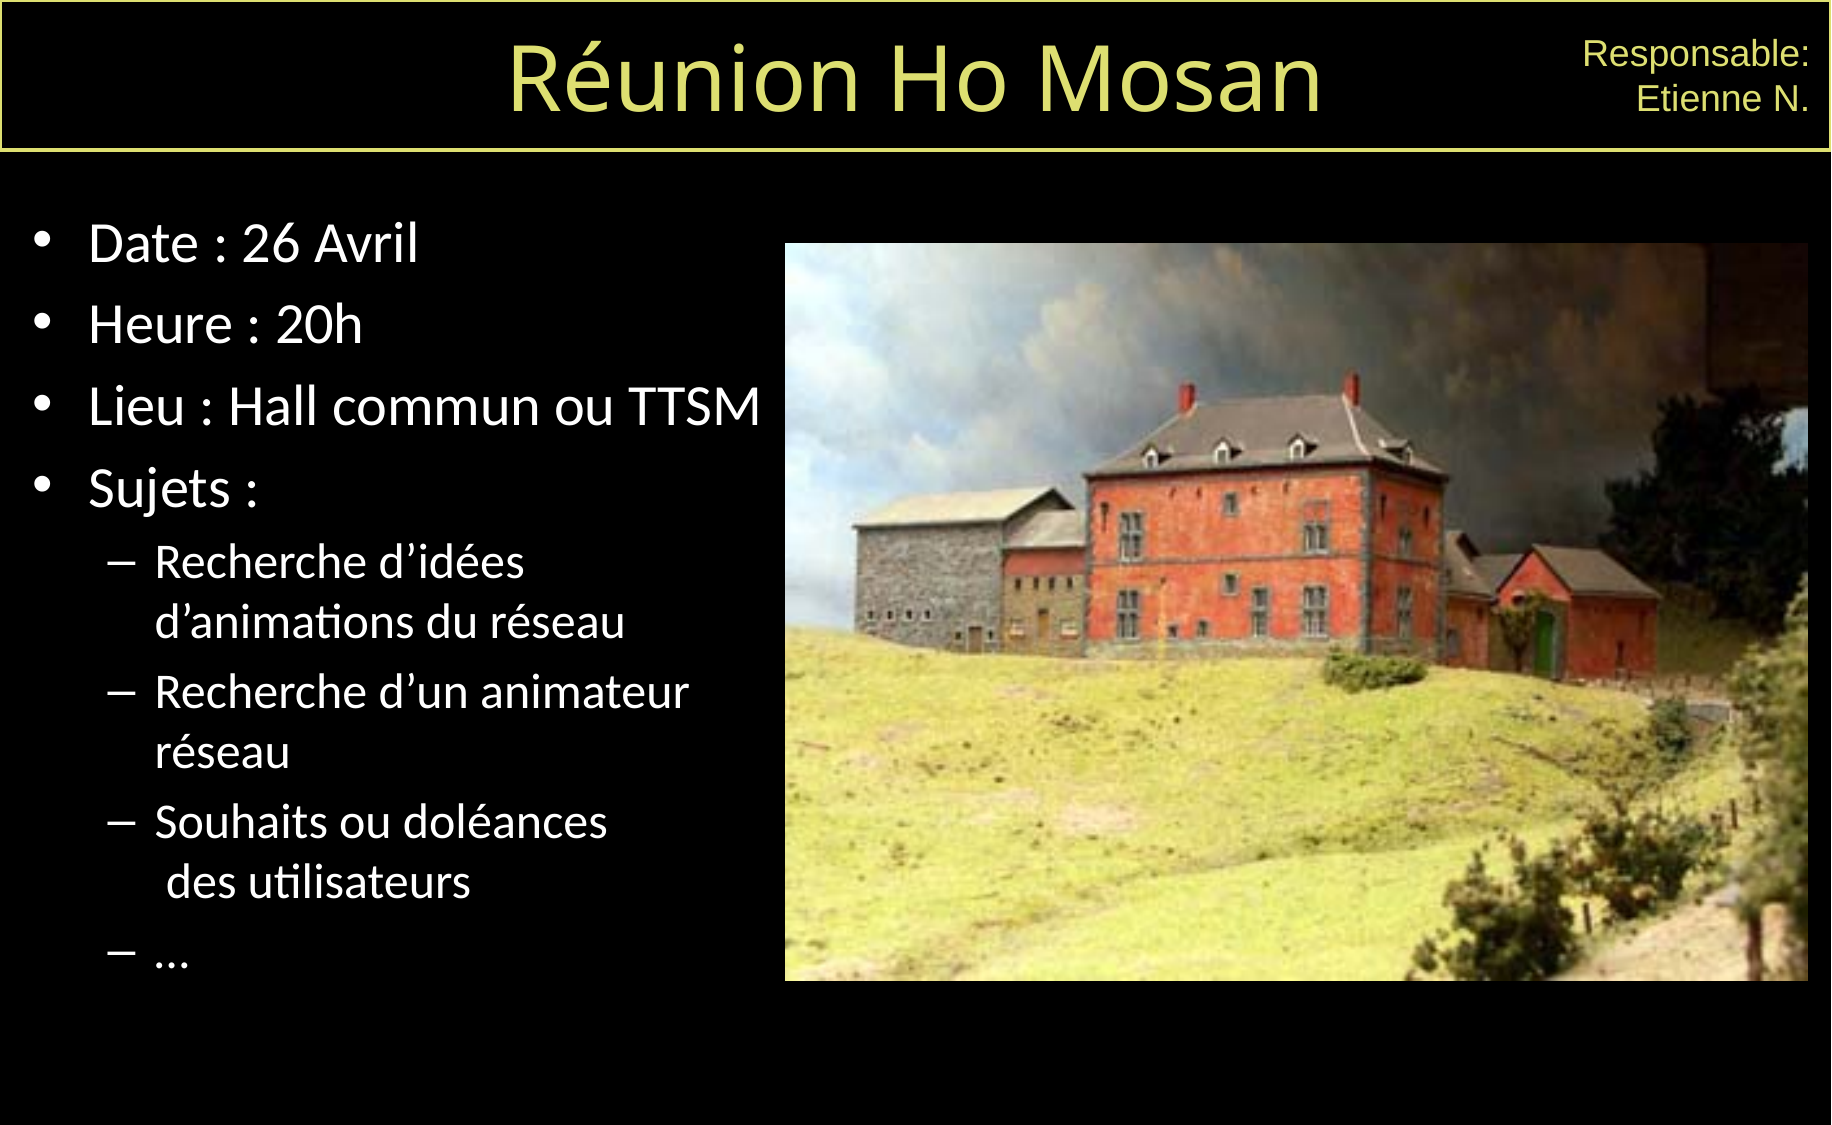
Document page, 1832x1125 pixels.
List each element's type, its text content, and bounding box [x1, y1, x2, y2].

text_box Réunion Ho Mosan [0, 0, 1831, 150]
picture [785, 243, 1808, 981]
text_box Responsable: Etienne N. [910, 21, 1826, 127]
list Date : 26 Avril Heure : 20h Lieu : Hall commun ou TTSM Sujets : Recherche d’idées d’animations du réseau Recherche d’un animateur réseau Souhaits ou doléances des utilisateurs … [17, 196, 798, 981]
